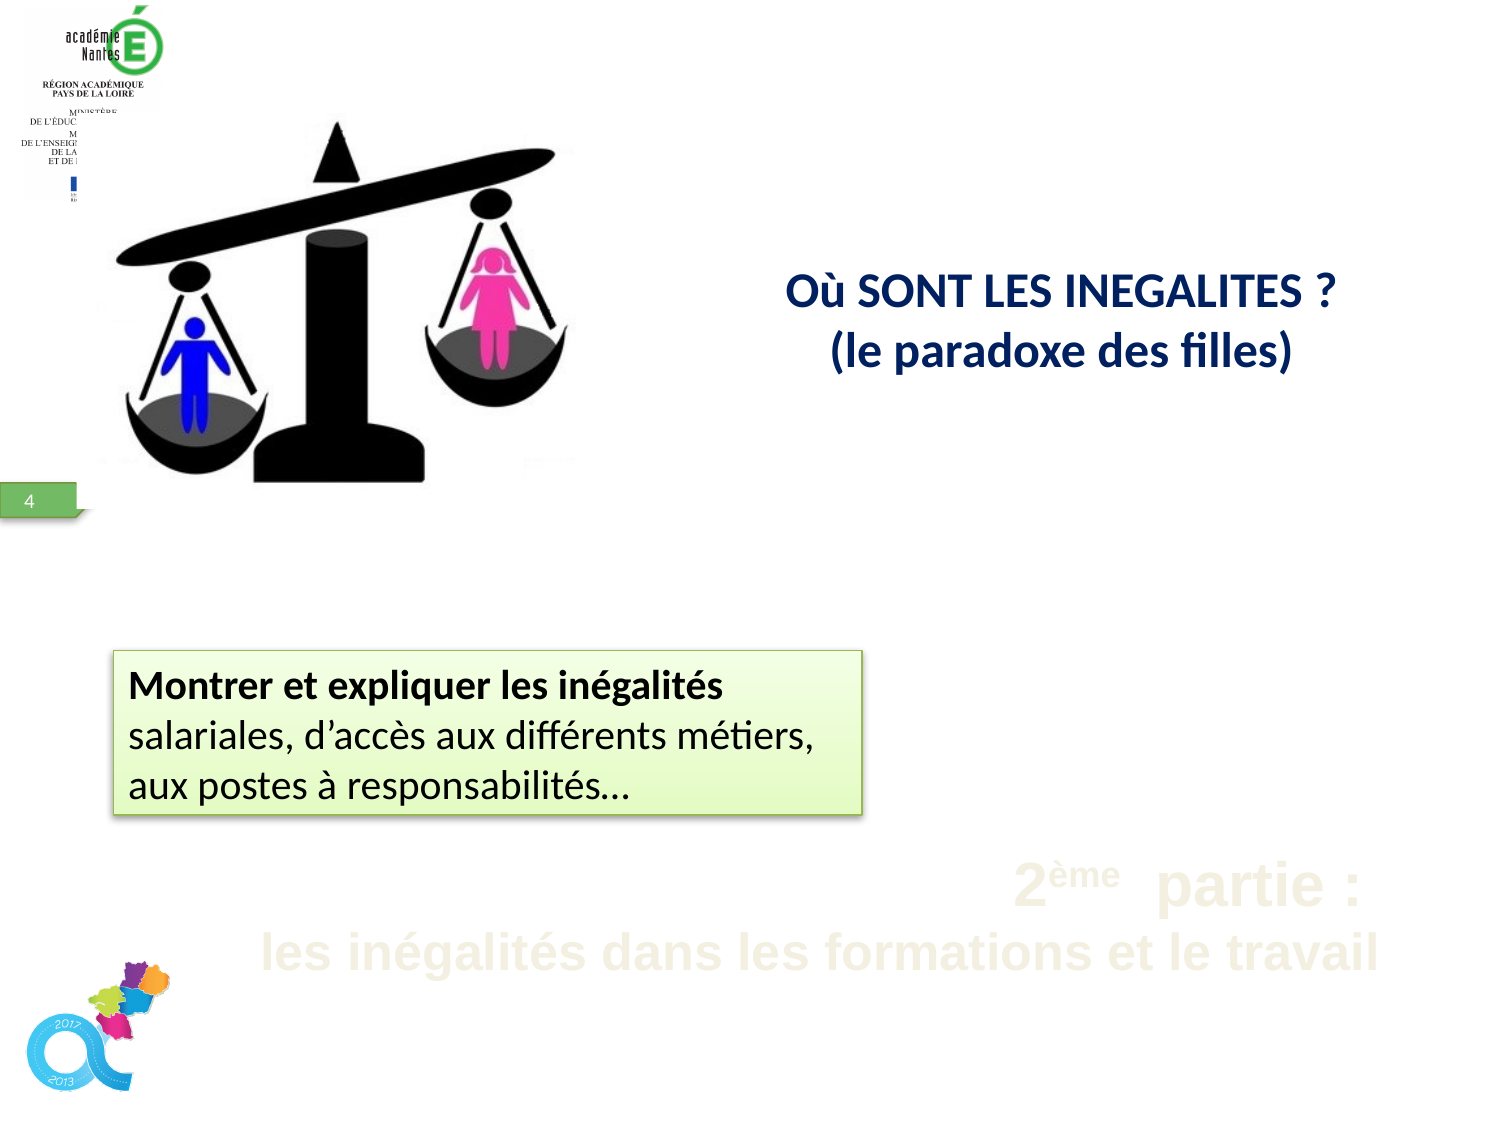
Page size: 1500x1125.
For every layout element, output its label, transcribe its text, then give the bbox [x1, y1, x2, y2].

text_box Où SONT LES INEGALITES ? (le paradoxe des filles) [651, 78, 1472, 445]
text_box 2ème partie : les inégalités dans les formations et le travail [245, 836, 1396, 989]
text_box Montrer et expliquer les inégalités salariales, d’accès aux différents métiers, aux postes à responsabilités… [113, 650, 863, 816]
picture [21, 5, 598, 509]
